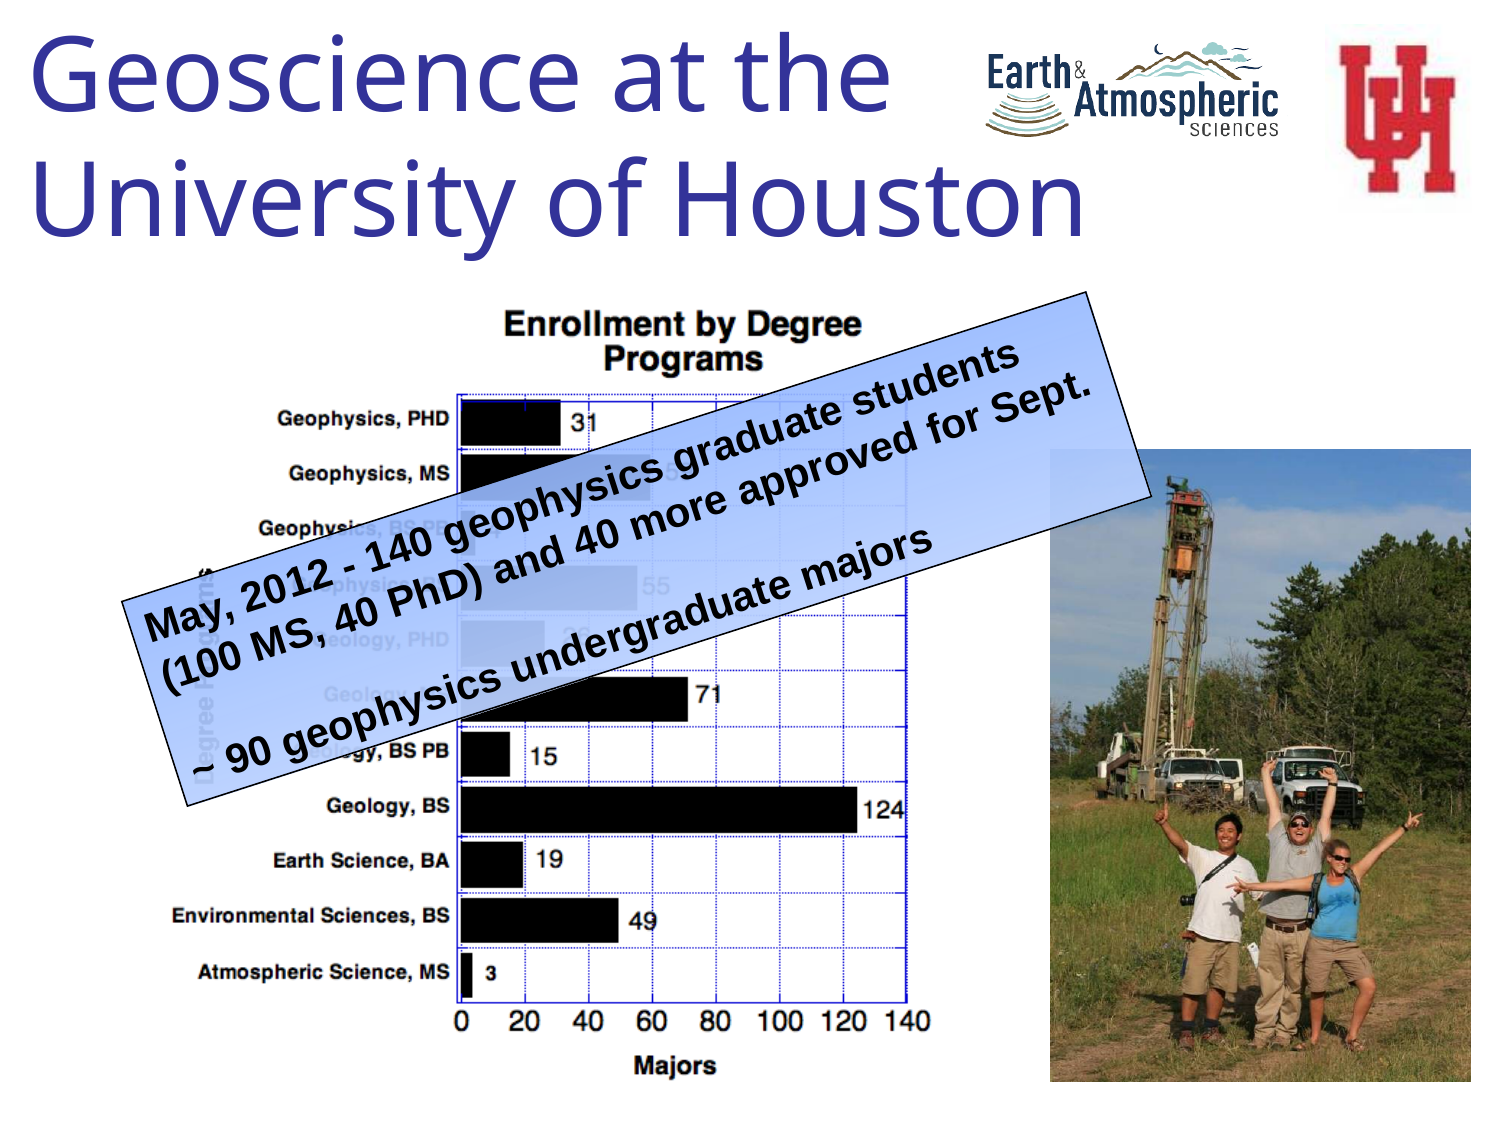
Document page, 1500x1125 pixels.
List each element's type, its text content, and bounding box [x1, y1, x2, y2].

picture [1324, 24, 1472, 213]
picture [137, 274, 949, 1101]
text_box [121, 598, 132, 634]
picture [974, 32, 1288, 145]
text_box Geoscience at the University of Houston [12, 0, 1175, 265]
text_box May, 2012 - 140 geophysics graduate students (100 MS, 40 PhD) and 40 more approved for Sept. ~ 90 geophysics undergraduate majors [953, 292, 1136, 561]
picture [1049, 449, 1471, 1082]
